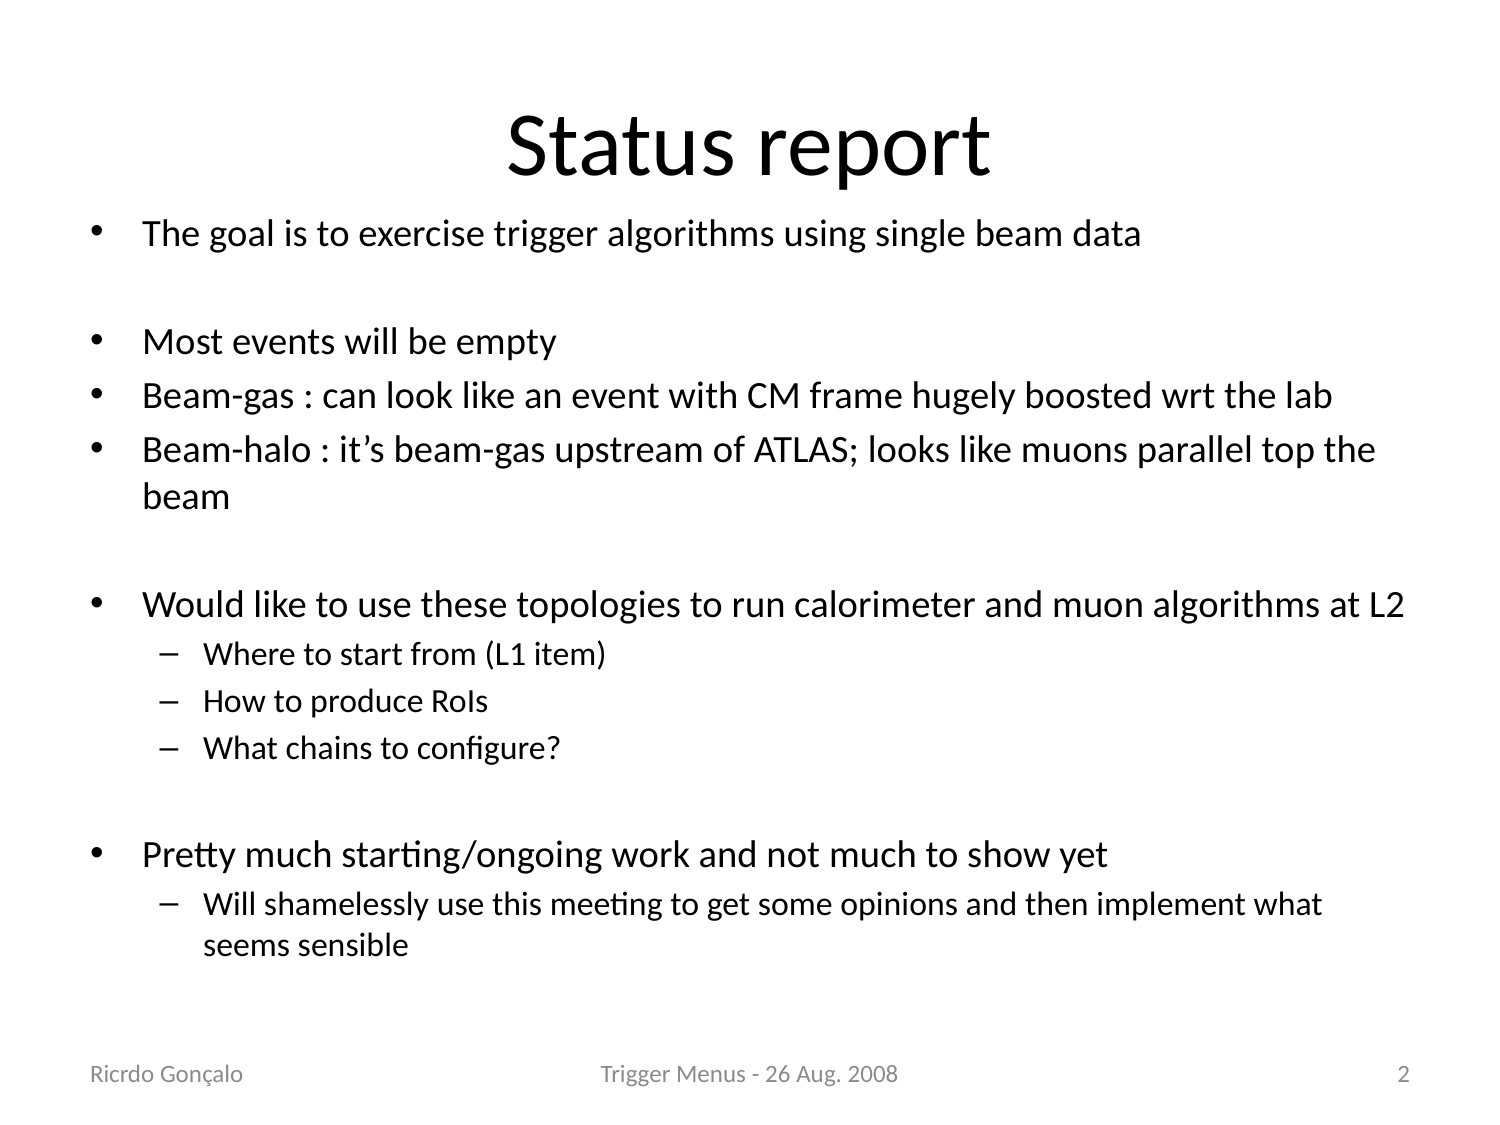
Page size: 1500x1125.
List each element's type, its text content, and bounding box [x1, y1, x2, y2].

list The goal is to exercise trigger algorithms using single beam data Most events will be empty Beam-gas : can look like an event with CM frame hugely boosted wrt the lab Beam-halo : it’s beam-gas upstream of ATLAS; looks like muons parallel top the beam Would like to use these topologies to run calorimeter and muon algorithms at L2 Where to start from (L1 item) How to produce RoIs What chains to configure? Pretty much starting/ongoing work and not much to show yet Will shamelessly use this meeting to get some opinions and then implement what seems sensible [75, 200, 1425, 1005]
slide_number 2 [1074, 1042, 1425, 1103]
footer Trigger Menus - 26 Aug. 2008 [512, 1042, 988, 1103]
slide_number Ricrdo Gonçalo [75, 1042, 425, 1103]
title Status report [75, 45, 1425, 200]
